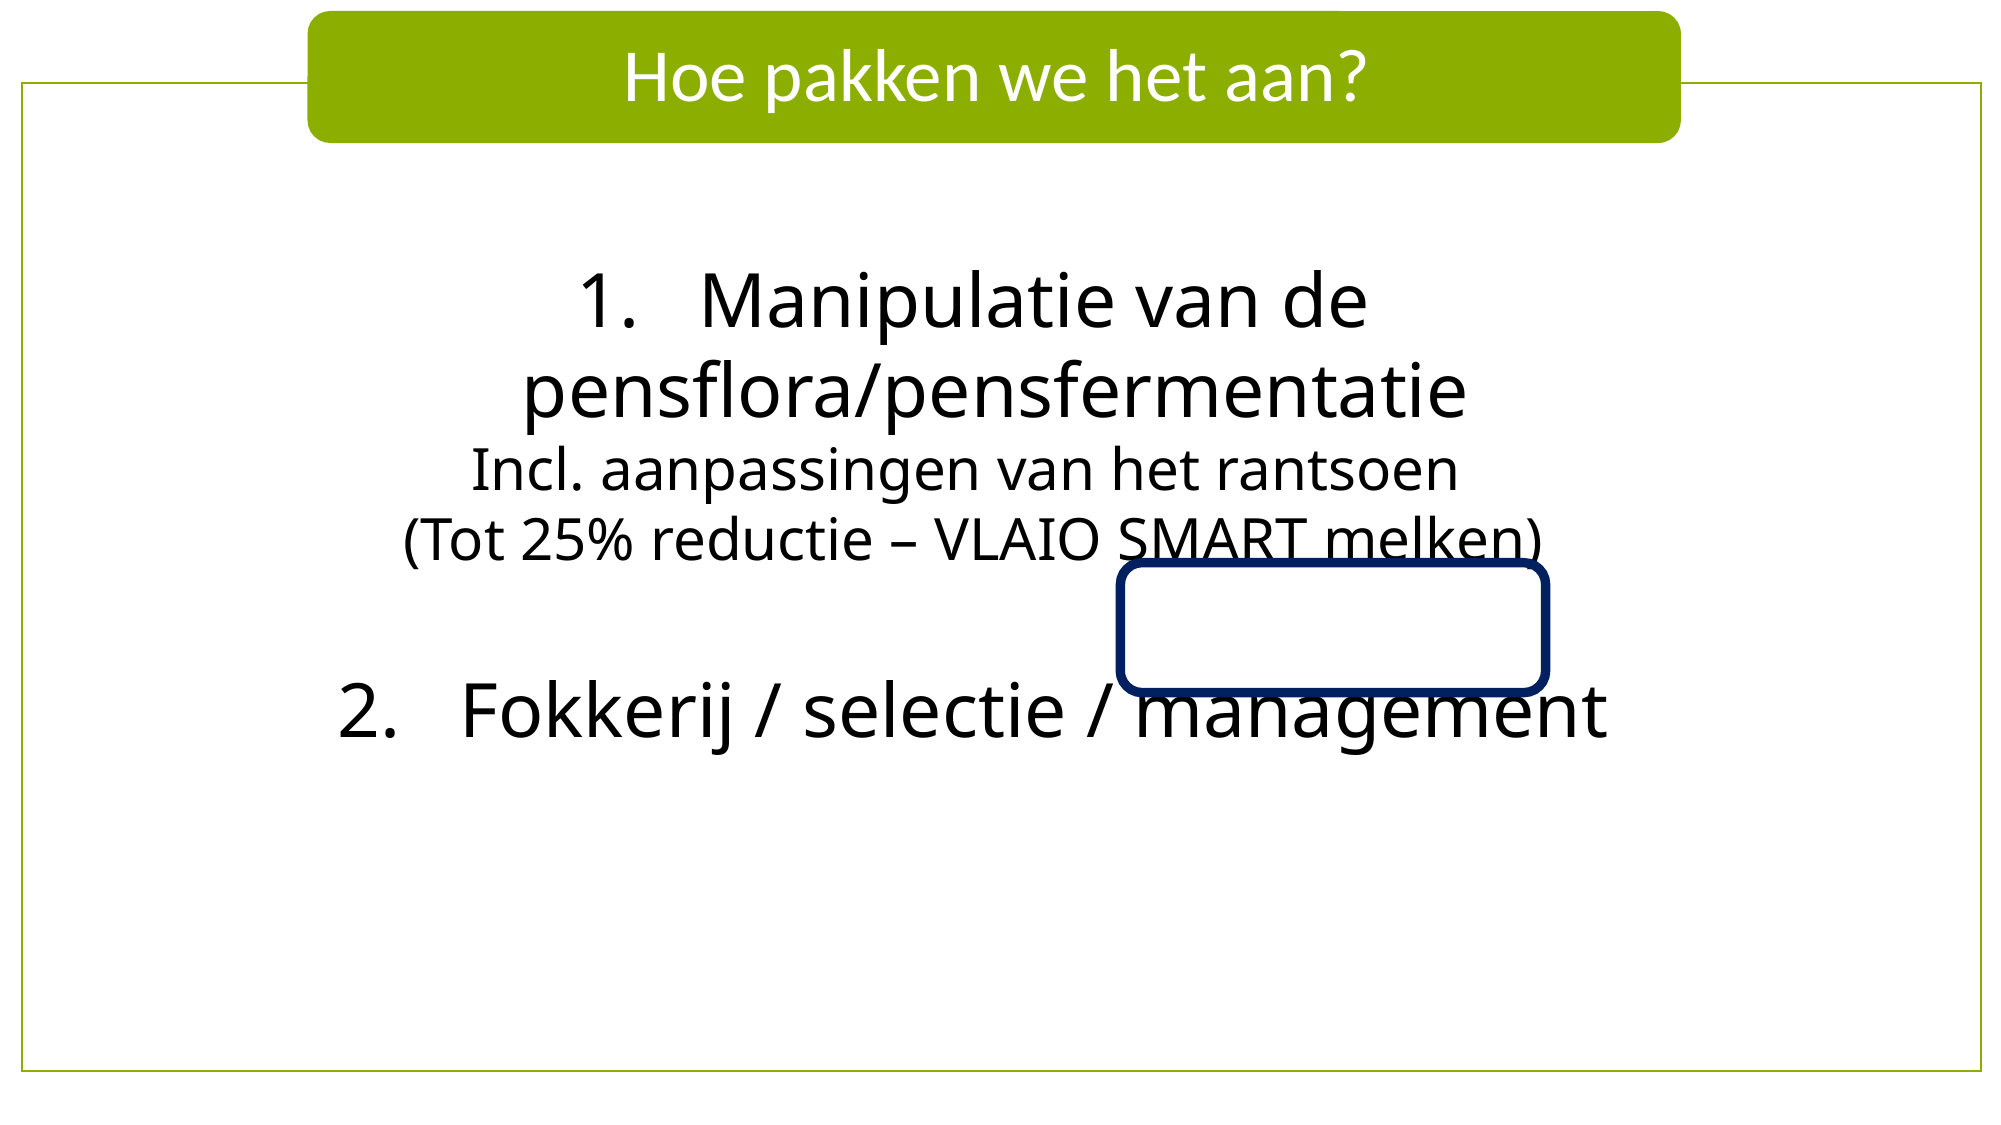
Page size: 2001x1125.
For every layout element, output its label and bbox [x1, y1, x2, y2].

text_box [22, 12, 1982, 1114]
